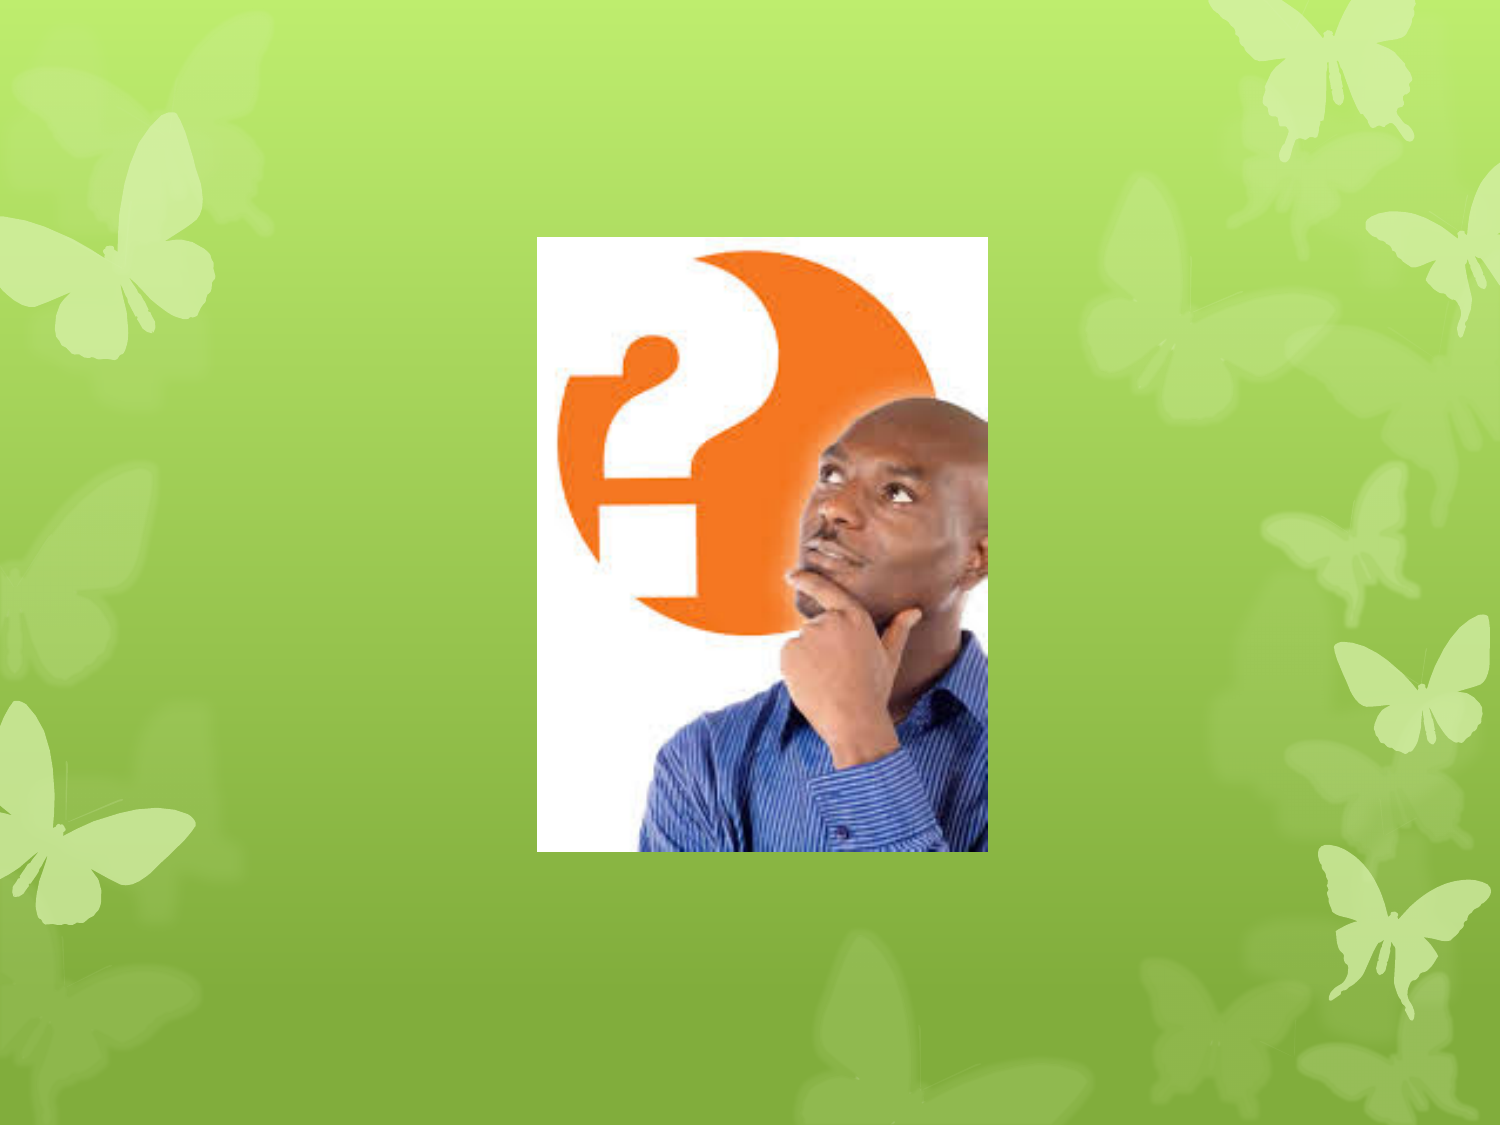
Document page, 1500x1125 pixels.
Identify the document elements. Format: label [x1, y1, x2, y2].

list [536, 236, 988, 852]
